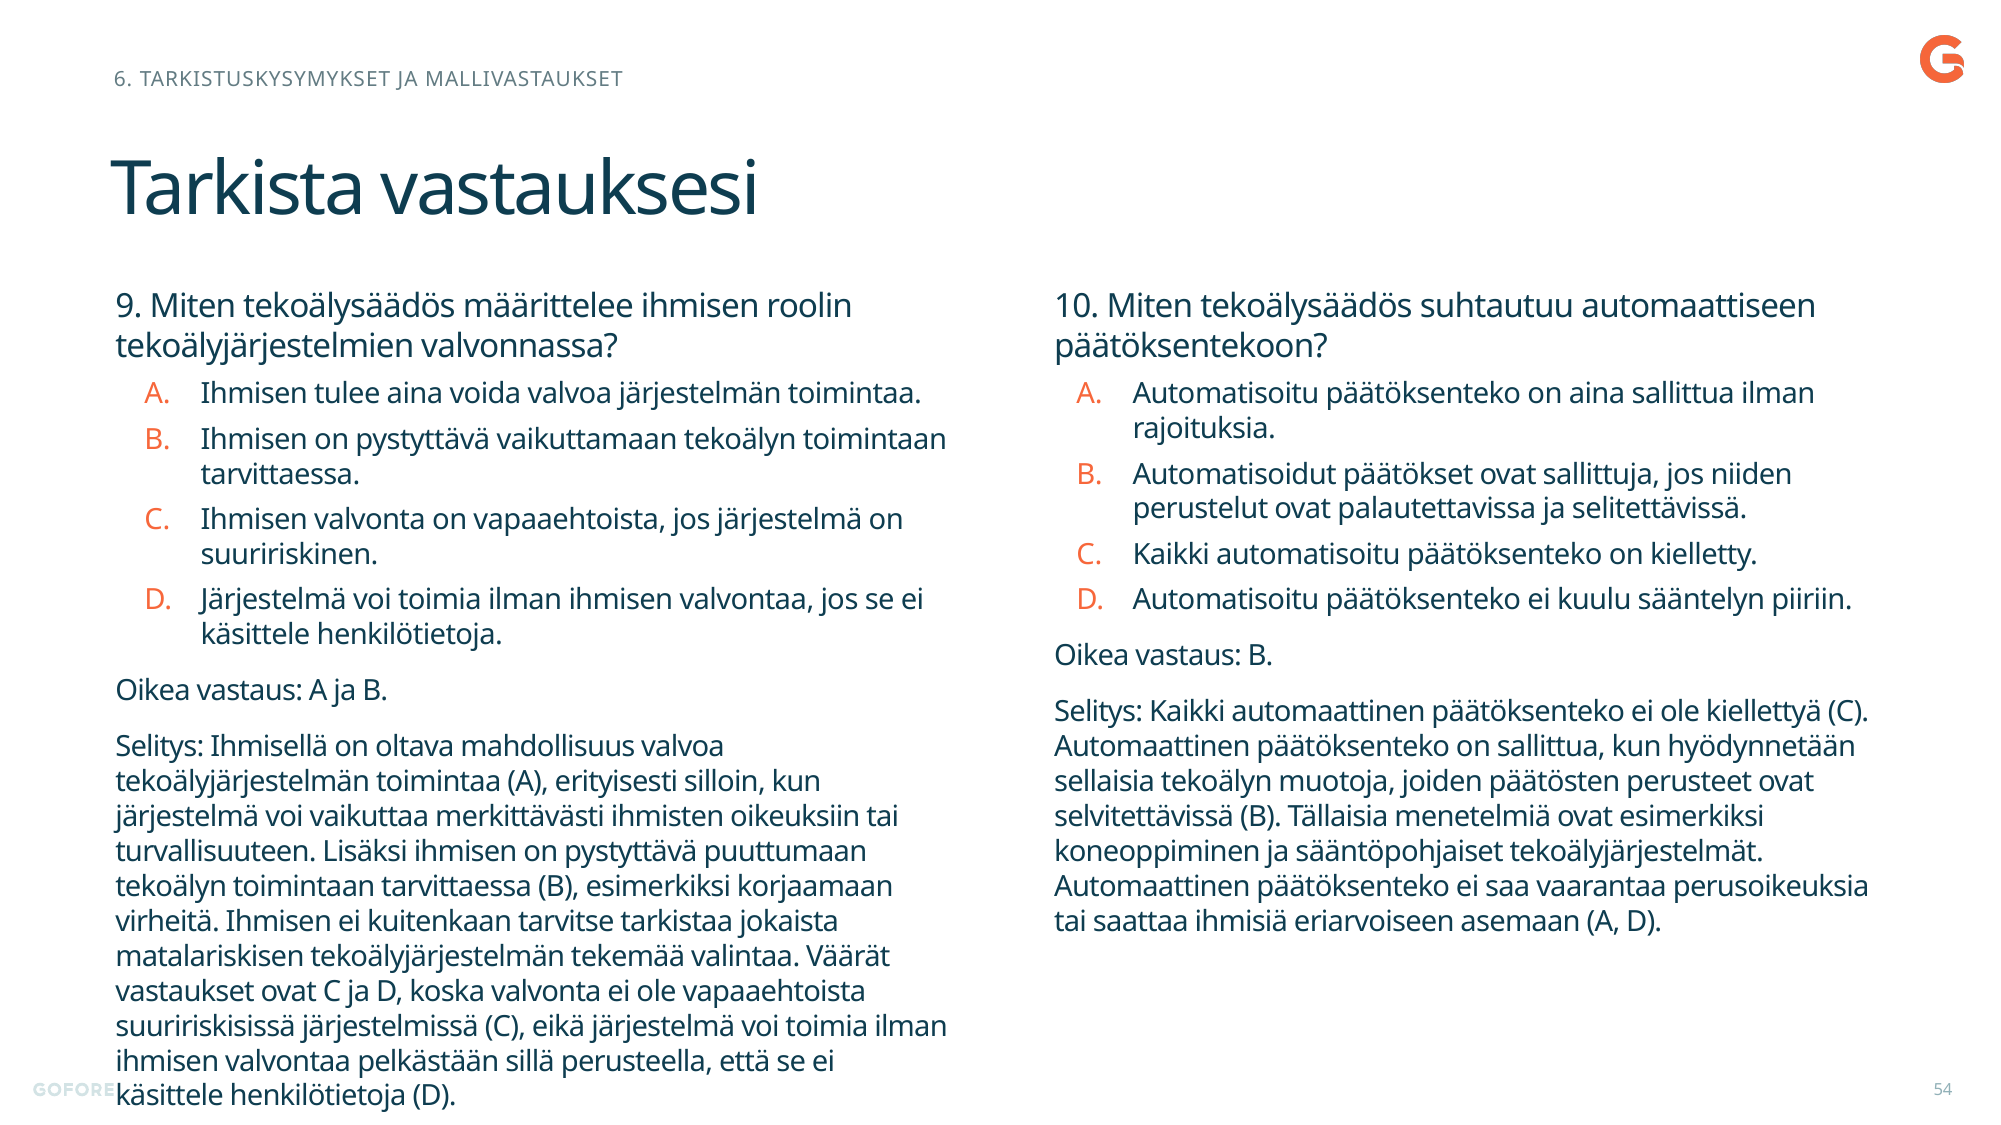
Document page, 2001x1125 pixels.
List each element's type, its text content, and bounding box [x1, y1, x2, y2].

list 9. Miten tekoälysäädös määrittelee ihmisen roolin tekoälyjärjestelmien valvonnassa? Ihmisen tulee aina voida valvoa järjestelmän toimintaa. Ihmisen on pystyttävä vaikuttamaan tekoälyn toimintaan tarvittaessa. Ihmisen valvonta on vapaaehtoista, jos järjestelmä on suuririskinen. Järjestelmä voi toimia ilman ihmisen valvontaa, jos se ei käsittele henkilötietoja. Oikea vastaus: A ja B. Selitys: Ihmisellä on oltava mahdollisuus valvoa tekoälyjärjestelmän toimintaa (A), erityisesti silloin, kun järjestelmä voi vaikuttaa merkittävästi ihmisten oikeuksiin tai turvallisuuteen. Lisäksi ihmisen on pystyttävä puuttumaan tekoälyn toimintaan tarvittaessa (B), esimerkiksi korjaamaan virheitä. Ihmisen ei kuitenkaan tarvitse tarkistaa jokaista matalariskisen tekoälyjärjestelmän tekemää valintaa. Väärät vastaukset ovat C ja D, koska valvonta ei ole vapaaehtoista suuririskisissä järjestelmissä (C), eikä järjestelmä voi toimia ilman ihmisen valvontaa pelkästään sillä perusteella, että se ei käsittele henkilötietoja (D). [114, 284, 948, 1075]
title Tarkista vastauksesi [110, 101, 1588, 279]
slide_number 54 [1885, 1074, 1953, 1106]
list 10. Miten tekoälysäädös suhtautuu automaattiseen päätöksentekoon? Automatisoitu päätöksenteko on aina sallittua ilman rajoituksia. Automatisoidut päätökset ovat sallittuja, jos niiden perustelut ovat palautettavissa ja selitettävissä. Kaikki automatisoitu päätöksenteko on kielletty. Automatisoitu päätöksenteko ei kuulu sääntelyn piiriin. Oikea vastaus: B. Selitys: Kaikki automaattinen päätöksenteko ei ole kiellettyä (C). Automaattinen päätöksenteko on sallittua, kun hyödynnetään sellaisia tekoälyn muotoja, joiden päätösten perusteet ovat selvitettävissä (B). Tällaisia menetelmiä ovat esimerkiksi koneoppiminen ja sääntöpohjaiset tekoälyjärjestelmät. Automaattinen päätöksenteko ei saa vaarantaa perusoikeuksia tai saattaa ihmisiä eriarvoiseen asemaan (A, D). [1052, 284, 1886, 940]
picture [1920, 35, 1964, 83]
list 6. Tarkistuskysymykset ja mallivastaukset [114, 55, 1296, 100]
